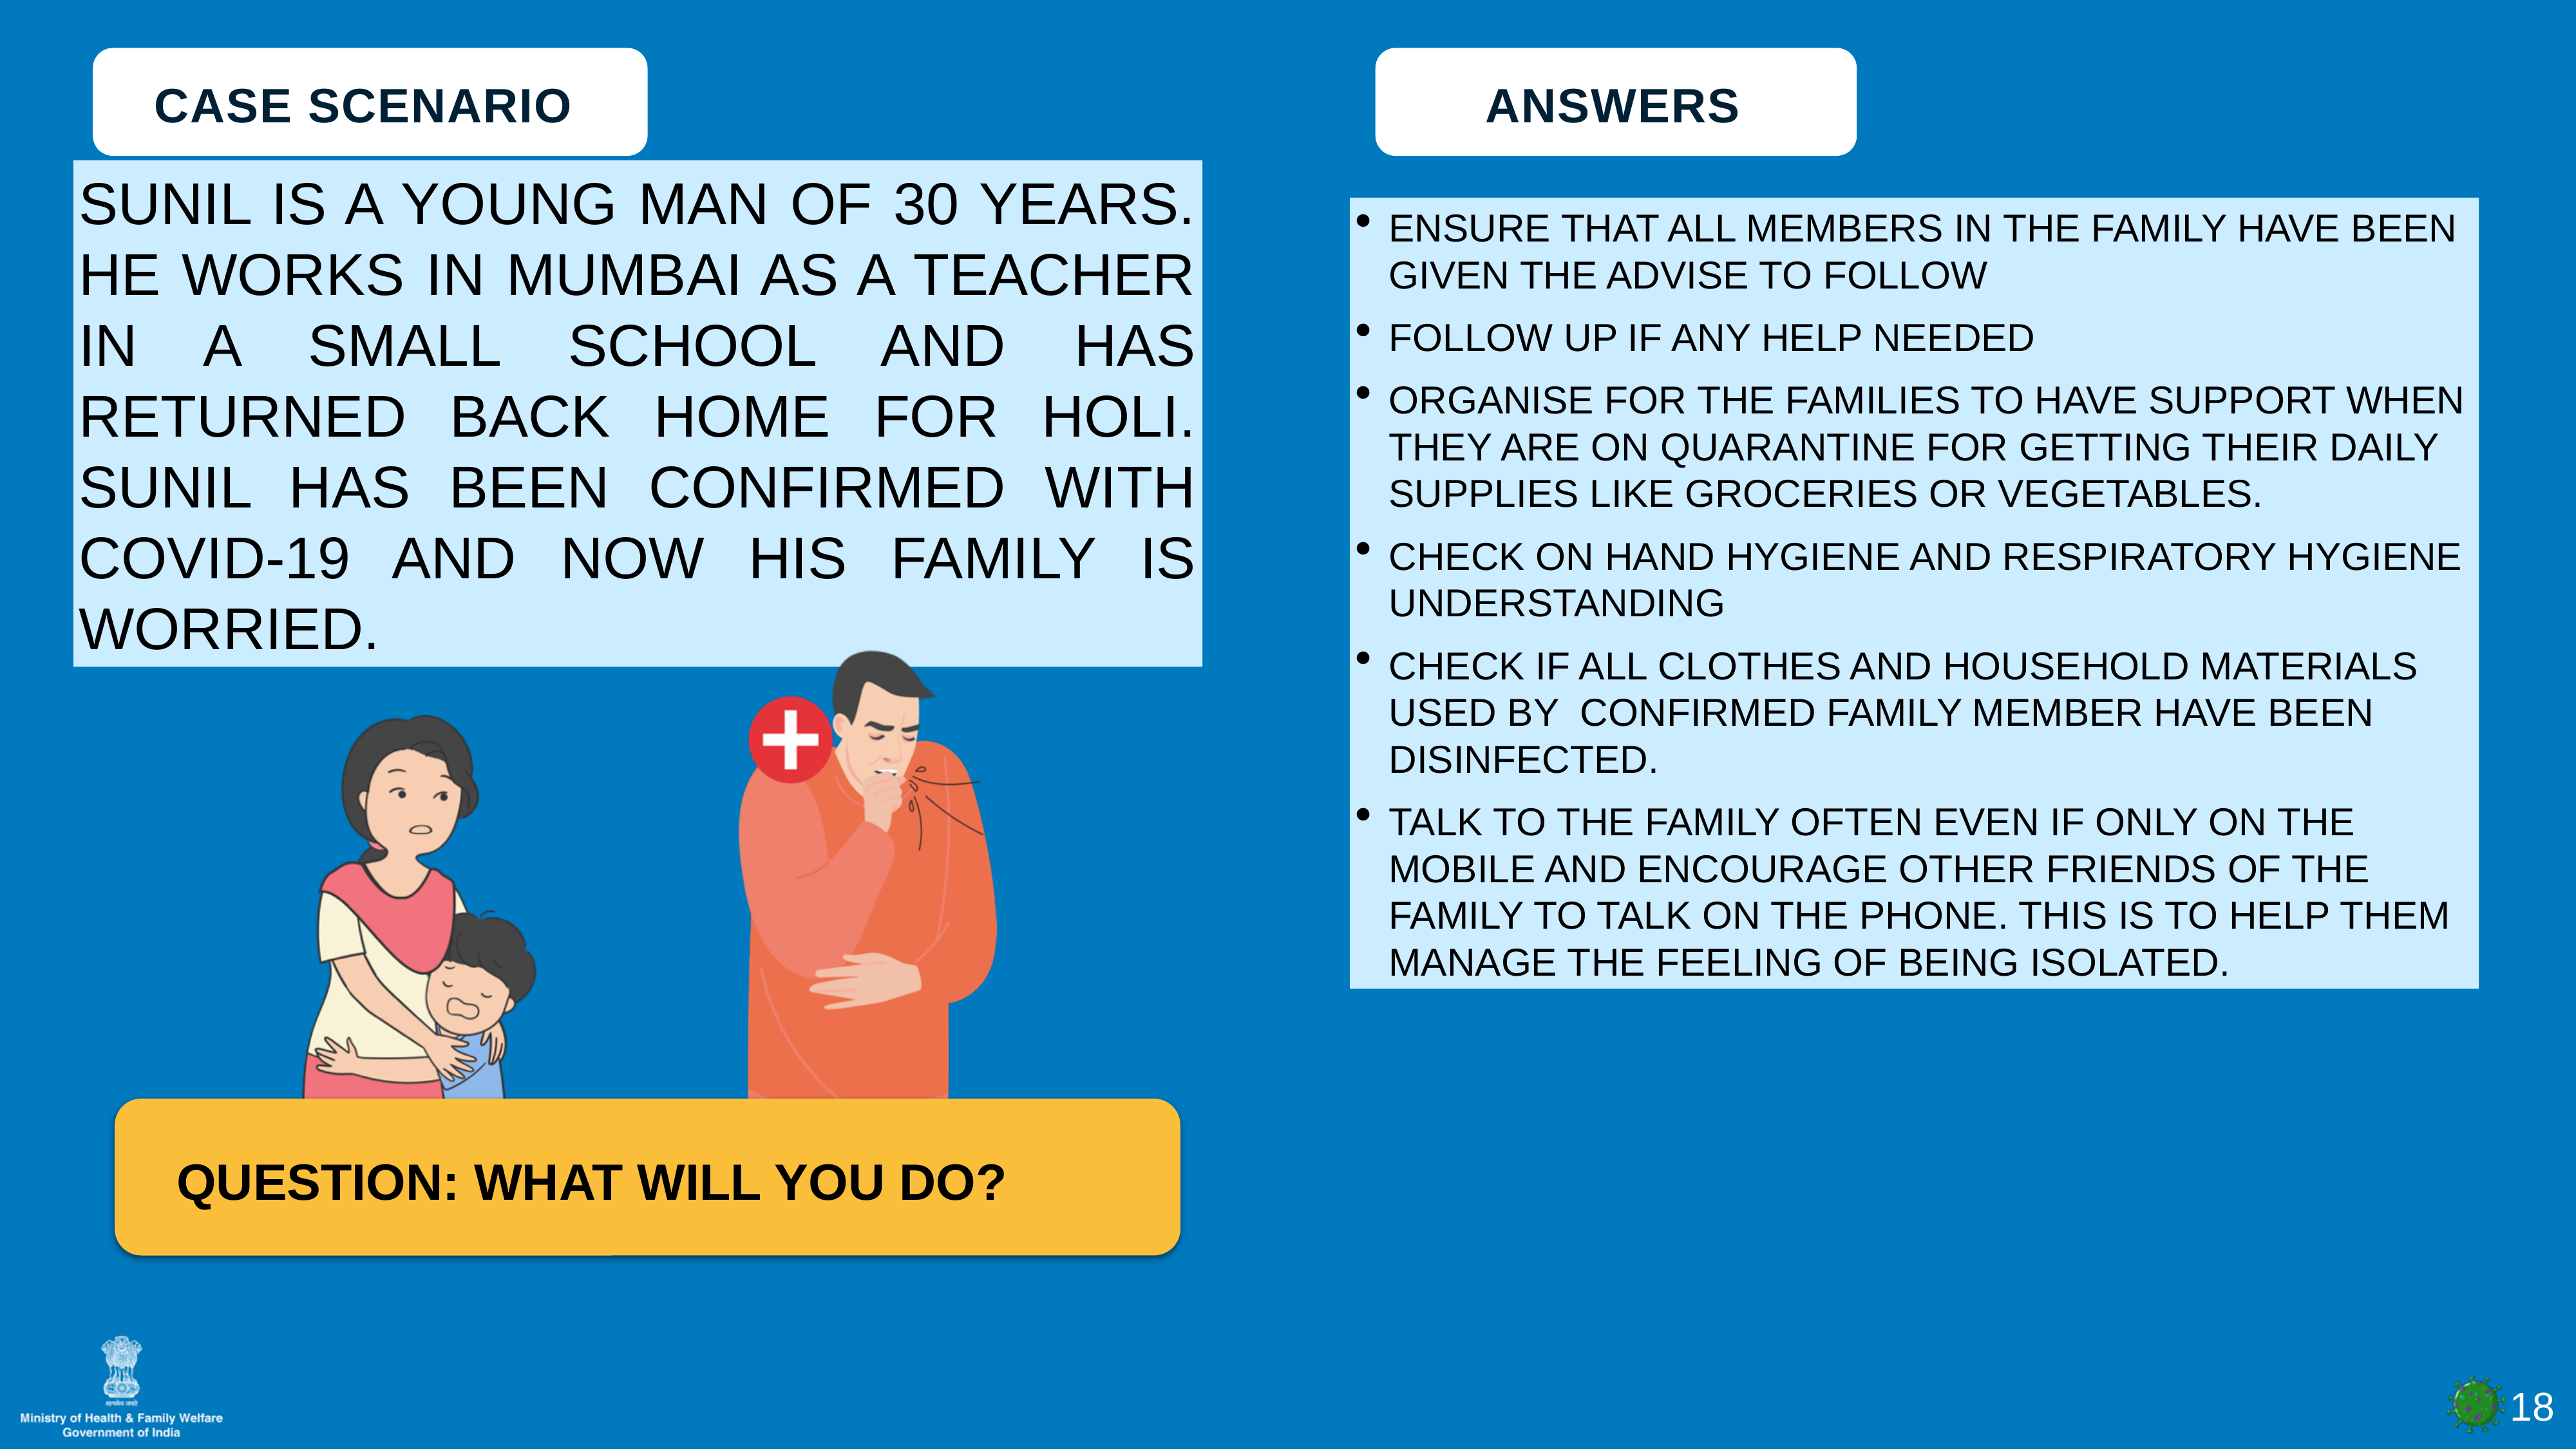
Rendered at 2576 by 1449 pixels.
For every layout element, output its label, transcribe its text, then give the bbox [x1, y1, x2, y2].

picture [19, 1334, 227, 1441]
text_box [92, 48, 648, 156]
text_box Sunil is a young man of 30 years. He works in mumbai as a teacher in a small school and has returned back home for holi. Sunil has been confirmed with COVID-19 and now his family is worried. [73, 160, 1203, 667]
text_box Ensure that all members in the family have been given the advise to follow Follow up if any help needed Organise for the families to have support when they are on quarantine for getting their daily supplies like groceries or vegetables. Check on hand hygiene and respiratory hygiene understanding Check if all clothes and household materials used by confirmed family member have been disinfected. Talk to the family often even if only on the mobile and encourage other friends of the family to talk on the phone. This is to help them manage the feeling of being isolated. [1350, 197, 2479, 989]
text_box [1375, 48, 1857, 156]
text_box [2447, 1374, 2561, 1435]
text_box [114, 612, 1181, 1256]
